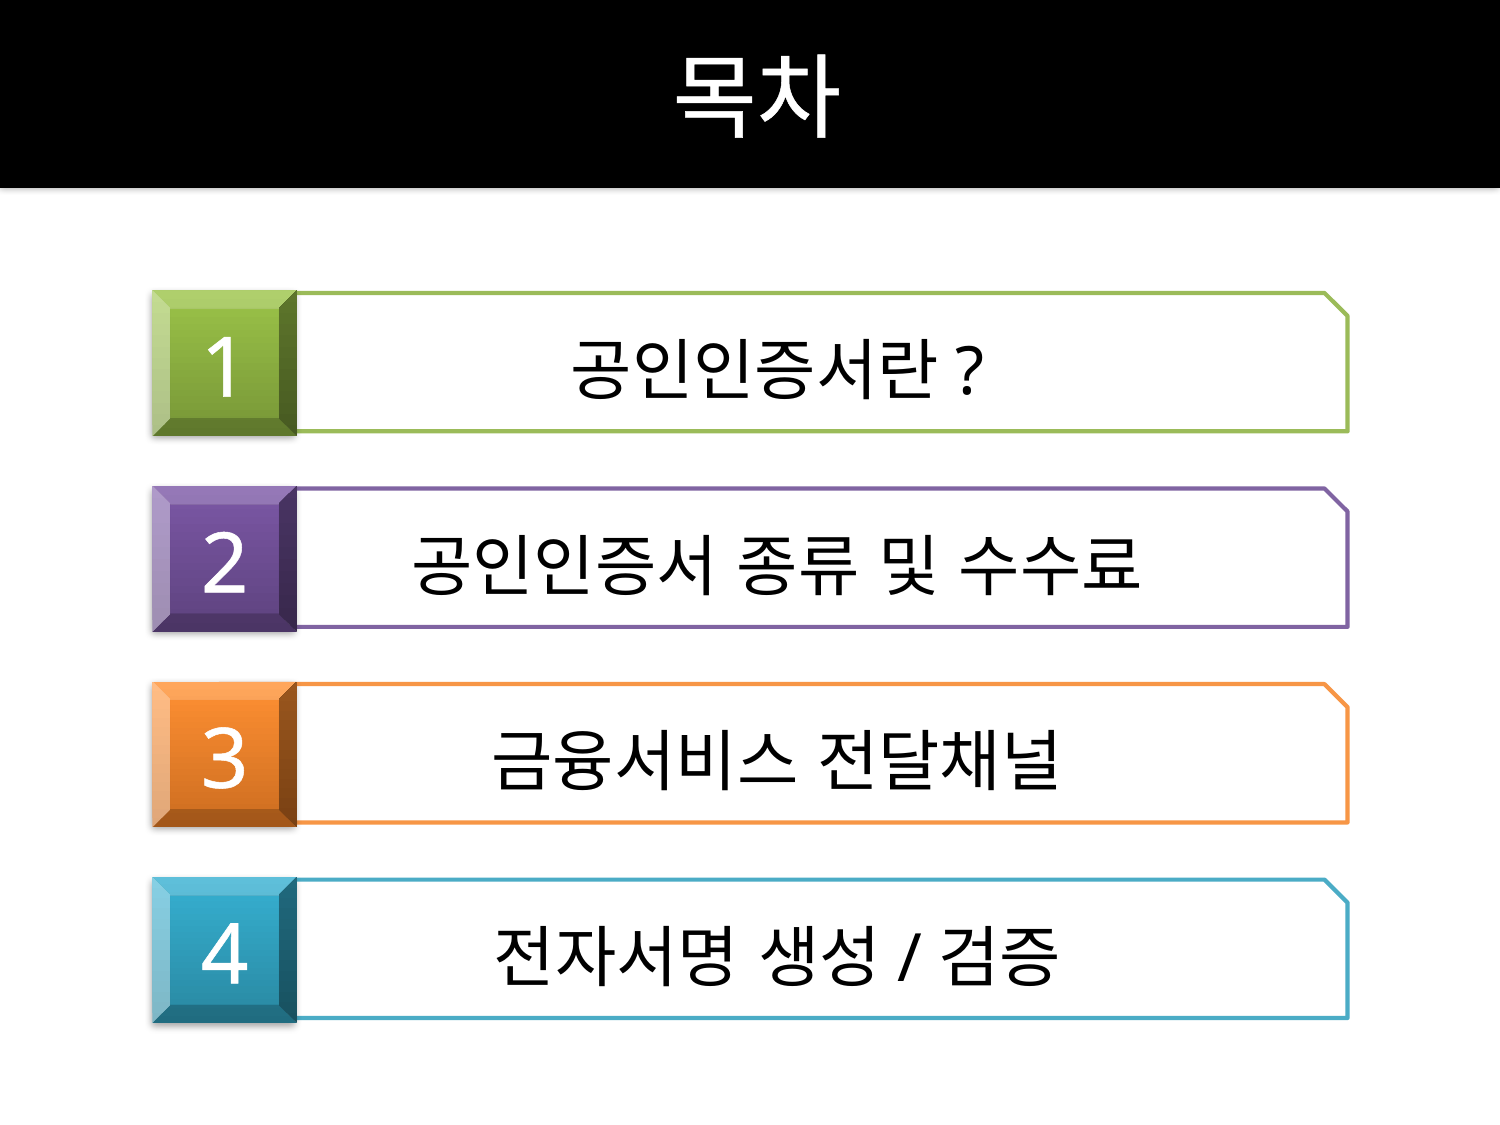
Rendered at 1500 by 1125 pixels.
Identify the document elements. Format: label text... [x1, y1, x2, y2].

text_box 4 [152, 877, 297, 1023]
text_box 1 [152, 290, 297, 437]
text_box 2 [152, 486, 297, 632]
text_box 공인인증서 종류 및 수수료 [298, 486, 1350, 629]
text_box 3 [152, 681, 297, 828]
text_box 공인인증서란? [298, 290, 1350, 434]
text_box 전자서명 생성/검증 [298, 877, 1350, 1021]
text_box 금융서비스 전달채널 [298, 681, 1350, 825]
title 목차 [82, 0, 1432, 188]
